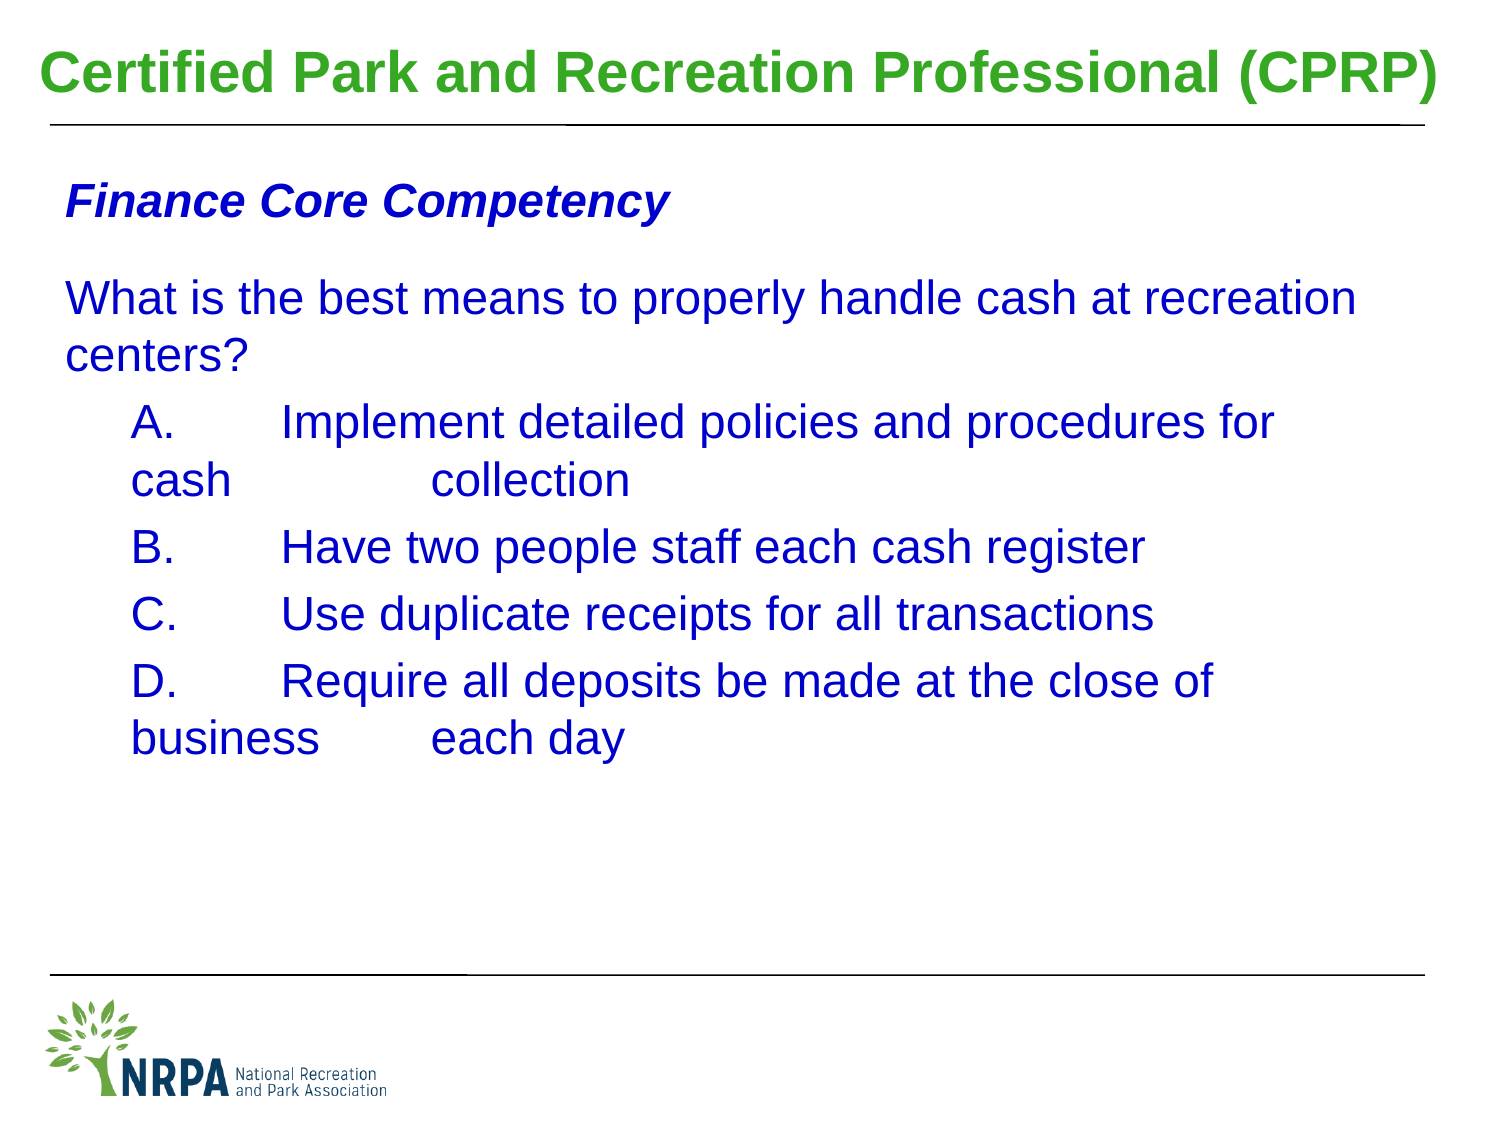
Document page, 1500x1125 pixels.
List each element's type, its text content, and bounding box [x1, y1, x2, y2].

list Finance Core Competency What is the best means to properly handle cash at recreation centers? A. Implement detailed policies and procedures for cash collection B. Have two people staff each cash register C. Use duplicate receipts for all transactions D. Require all deposits be made at the close of business each day [49, 162, 1401, 813]
picture [45, 999, 386, 1096]
title Certified Park and Recreation Professional (CPRP) [24, 0, 1476, 163]
